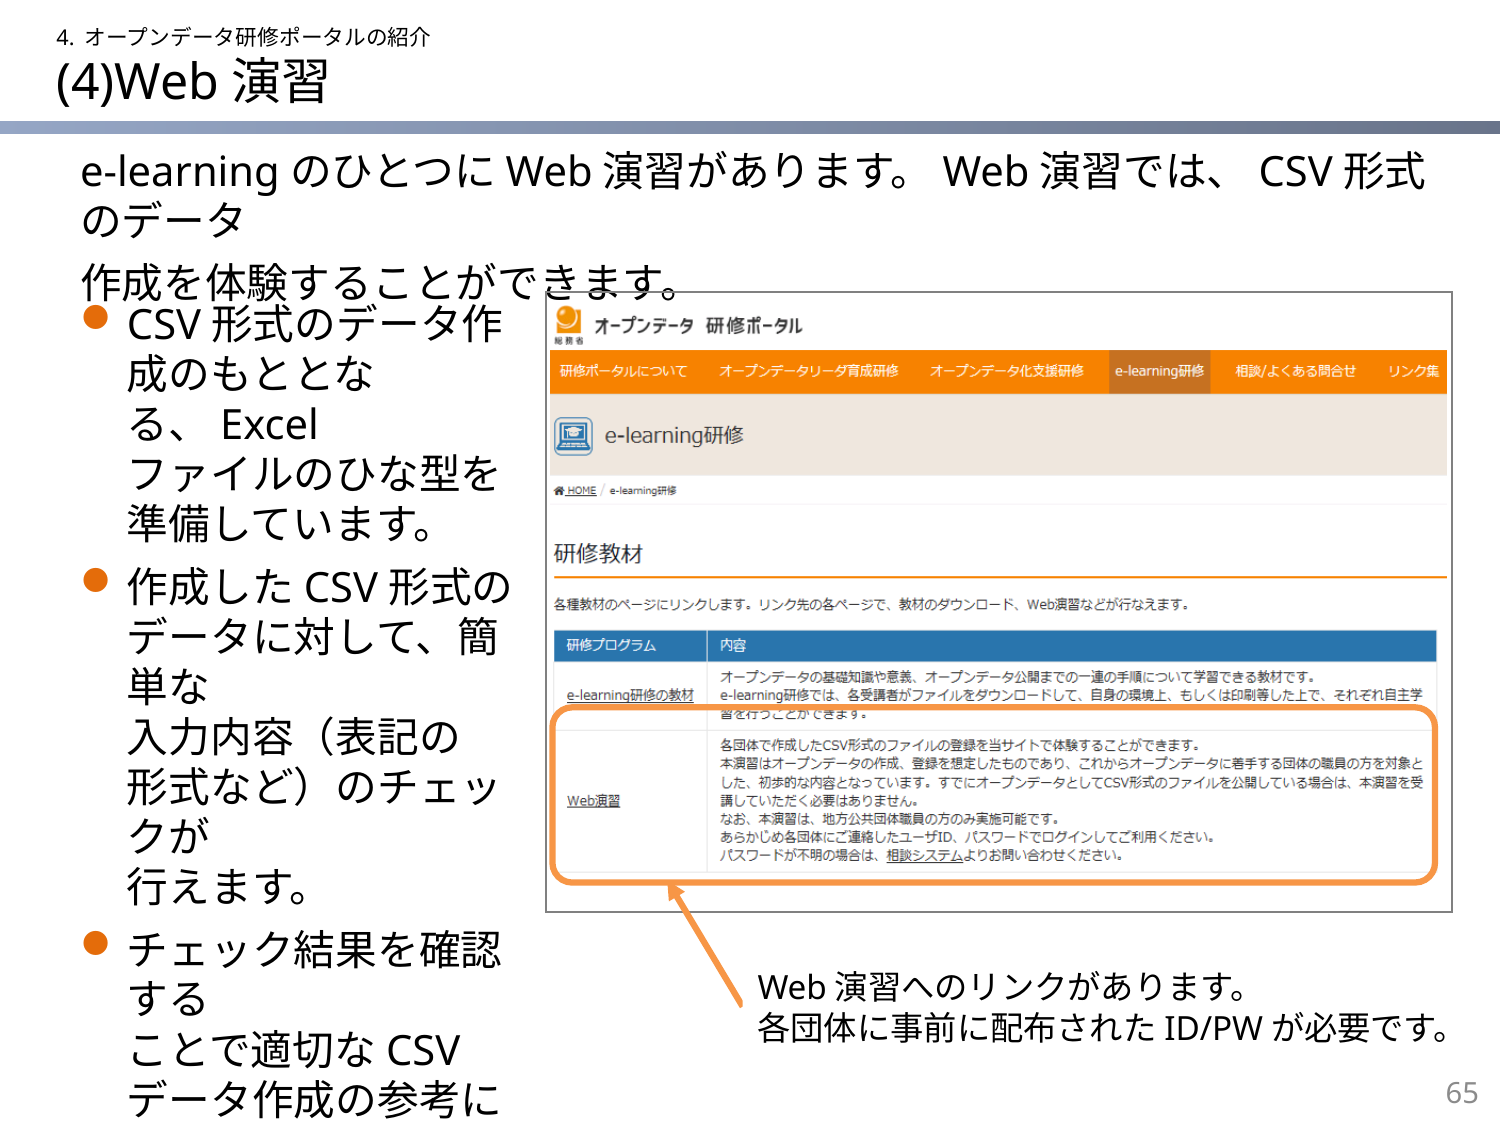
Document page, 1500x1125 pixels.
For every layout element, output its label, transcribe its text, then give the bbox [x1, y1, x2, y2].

picture [550, 301, 1447, 941]
title (4)Web演習 [41, 58, 1459, 119]
text_box e-learningのひとつにWeb演習があります。Web演習では、CSV形式のデータ 作成を体験することができます。 [64, 136, 1460, 263]
text_box 4. オープンデータ研修ポータルの紹介 [41, 19, 1471, 58]
text_box [545, 291, 1453, 913]
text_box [667, 880, 773, 1008]
text_box Web演習へのリンクがあります。 各団体に事前に配布されたID/PWが必要です。 [742, 959, 1483, 1054]
text_box CSV形式のデータ作成のもととなる、Excel ファイルのひな型を準備しています。 作成したCSV形式の データに対して、簡単な 入力内容（表記の 形式など）のチェックが 行えます。 チェック結果を確認する ことで適切なCSVデータ作成の参考にすることができます。 [64, 289, 550, 563]
slide_number 64 [1411, 1070, 1495, 1118]
